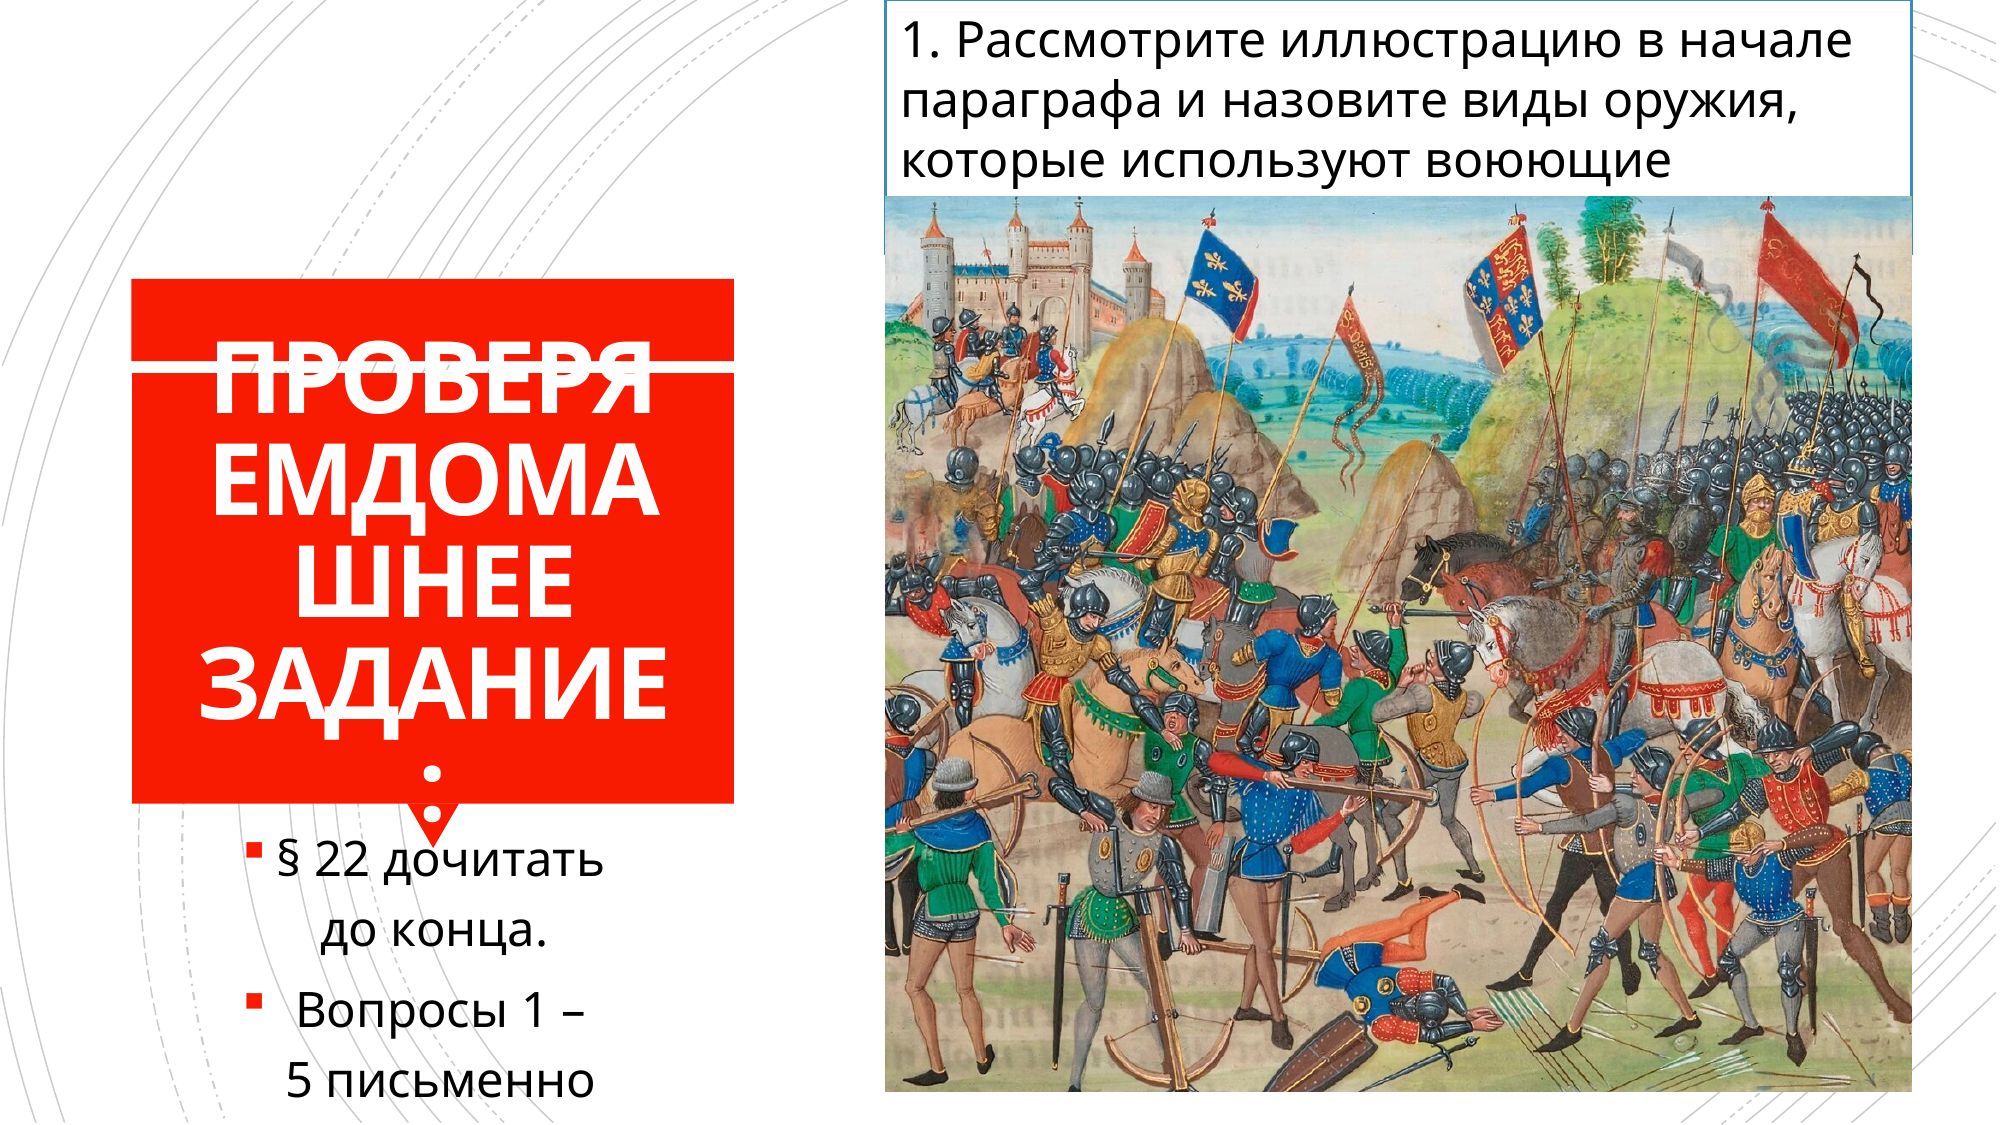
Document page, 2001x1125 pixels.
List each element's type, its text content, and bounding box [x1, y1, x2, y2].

text_box 1. Рассмотрите иллюстрацию в начале параграфа и назовите виды оружия, которые используют воюющие стороны. [884, 0, 1913, 256]
list § 22 дочитать до конца. Вопросы 1 – 5 письменно [227, 797, 622, 1125]
title ПРОВЕРЯЕМДОМАШНЕЕ ЗАДАНИЕ: [145, 385, 720, 789]
picture [885, 196, 1912, 1093]
